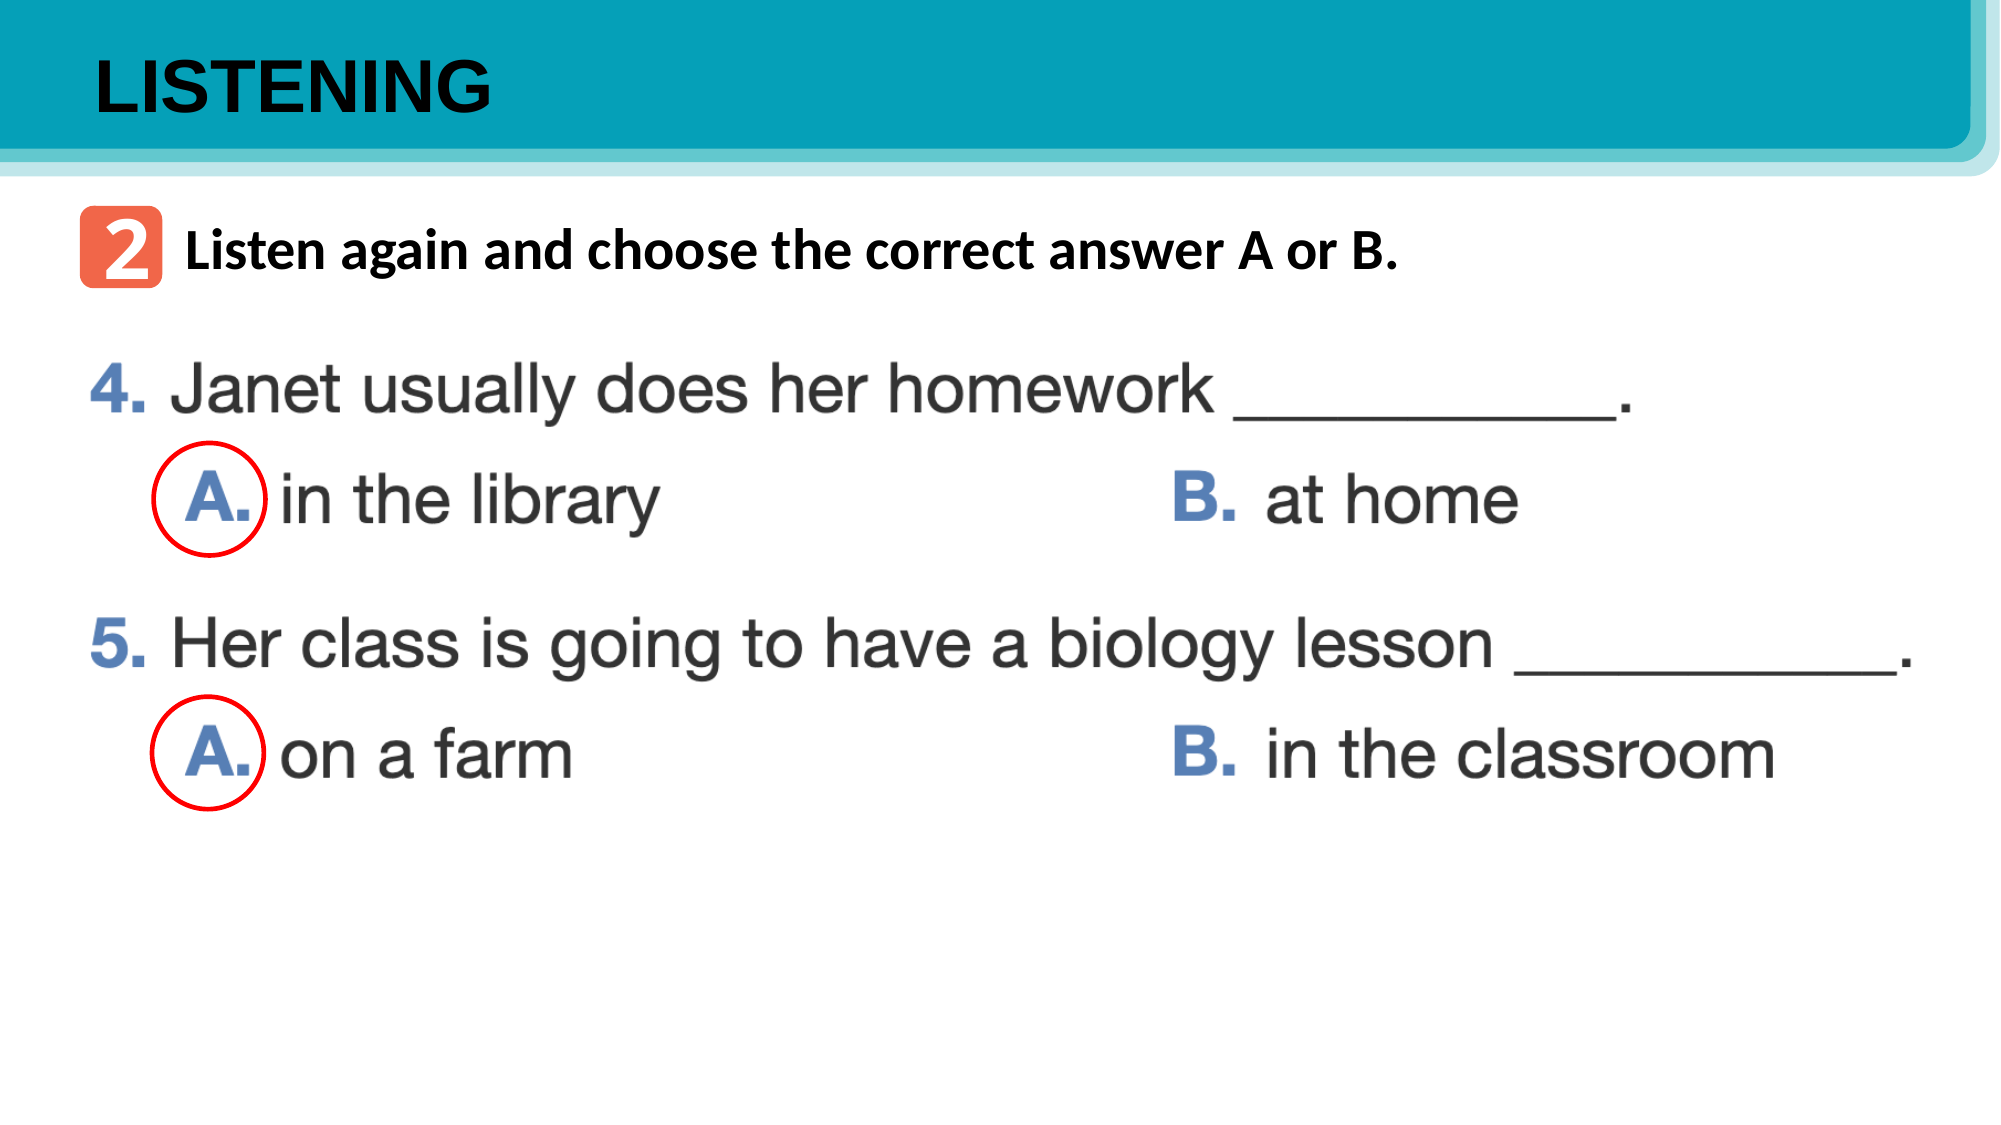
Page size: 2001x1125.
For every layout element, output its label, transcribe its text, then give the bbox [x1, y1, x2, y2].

text_box [78, 205, 88, 289]
text_box [154, 205, 164, 289]
picture [79, 346, 1941, 800]
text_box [0, 0, 2000, 177]
text_box [175, 800, 241, 811]
text_box 2 [88, 189, 154, 304]
text_box Listen again and choose the correct answer A or B. [171, 204, 1988, 289]
